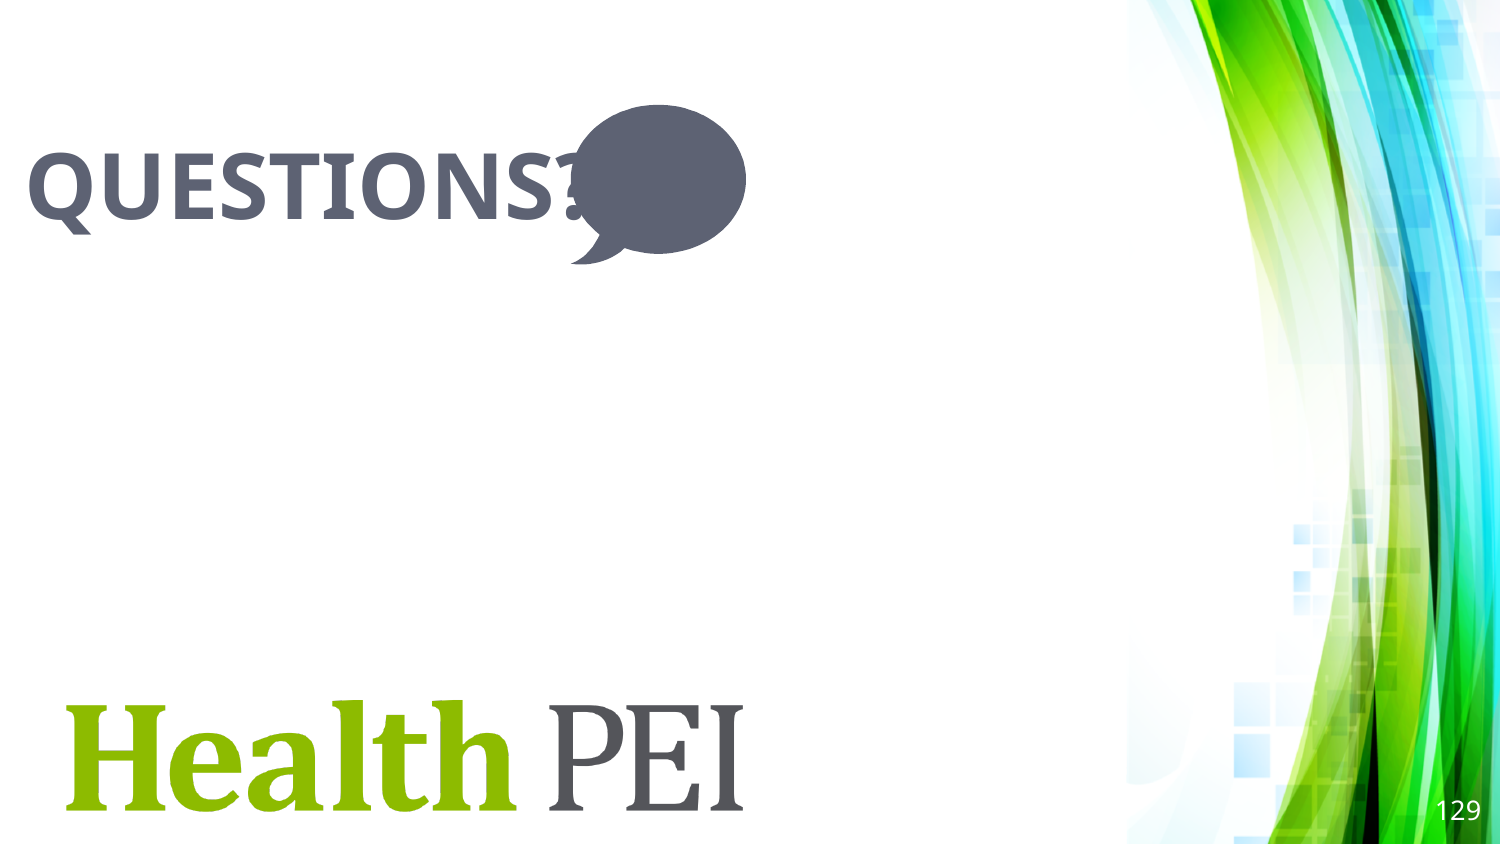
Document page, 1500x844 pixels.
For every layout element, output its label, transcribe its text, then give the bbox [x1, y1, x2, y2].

title QUESTIONS? [24, 96, 871, 270]
picture [1126, 1, 1500, 843]
slide_number 129 [1390, 778, 1482, 844]
